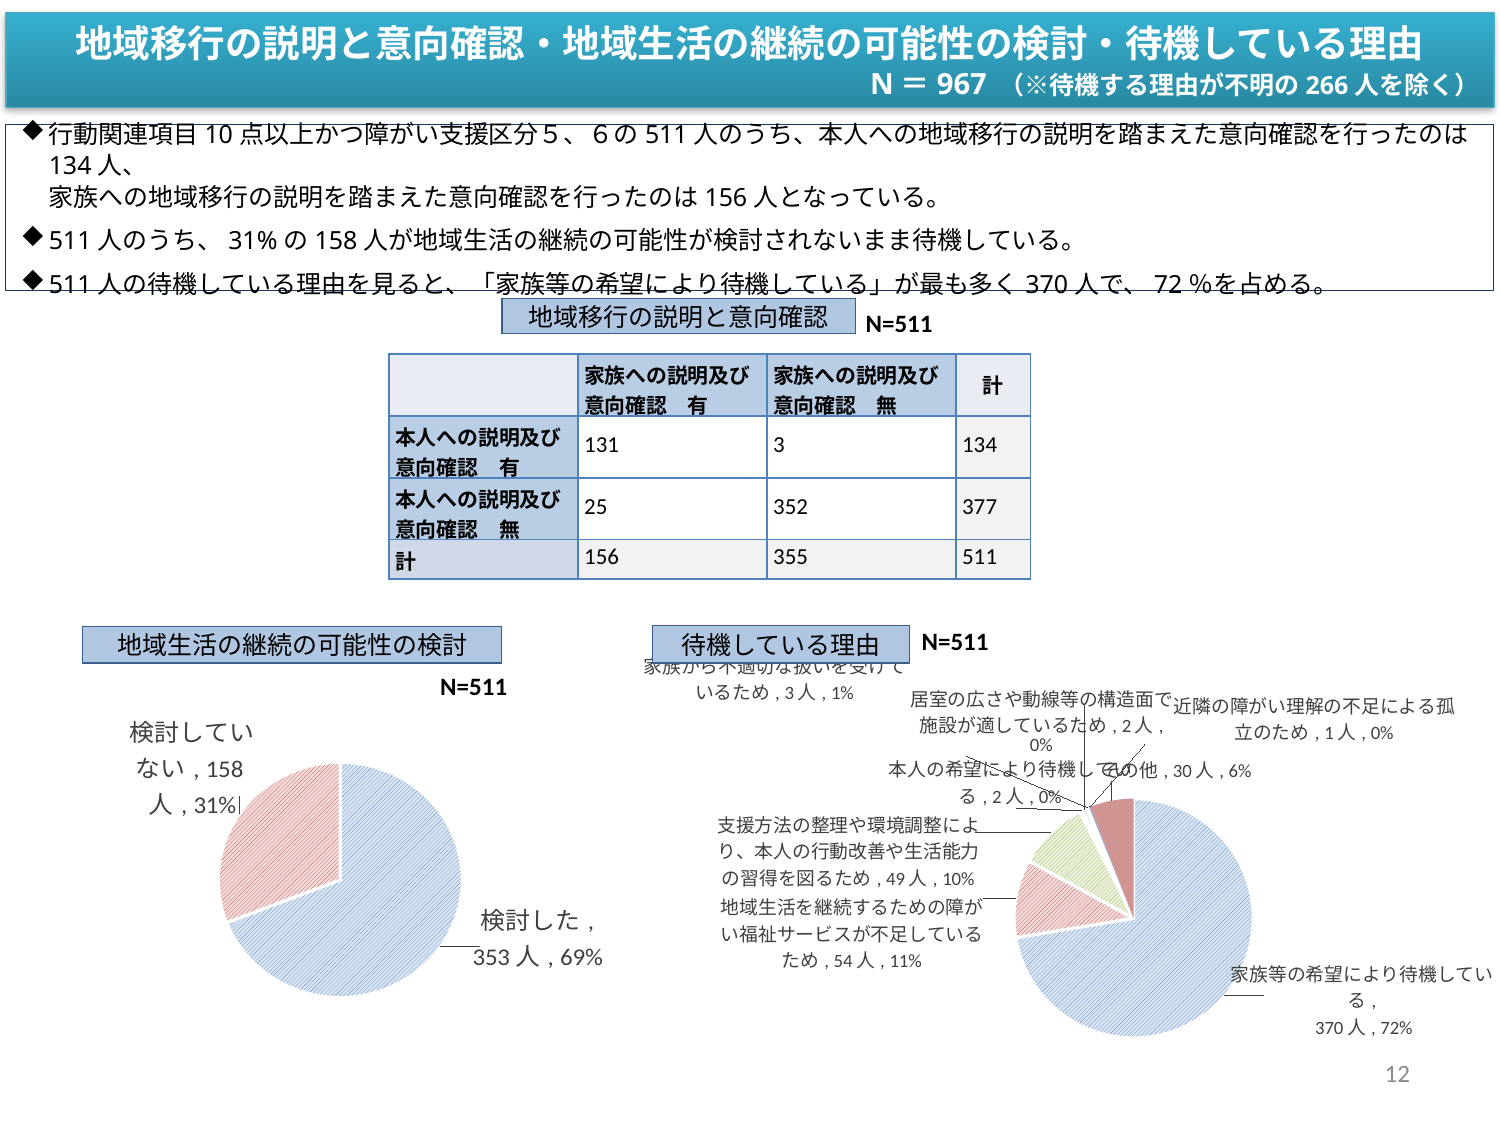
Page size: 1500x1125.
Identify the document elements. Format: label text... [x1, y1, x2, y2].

table_header 計 [957, 355, 1030, 415]
table_cell 本人への説明及び 意向確認 有 [390, 417, 577, 477]
text_box 待機している理由 [650, 623, 906, 643]
table_cell 本人への説明及び 意向確認 無 [390, 479, 577, 539]
table_cell 355 [768, 540, 955, 578]
table_cell 3 [768, 417, 955, 477]
text_box N=511 [850, 299, 968, 345]
chart [17, 699, 603, 1043]
table_header [390, 355, 577, 415]
text_box 地域移行の説明と意向確認 [500, 296, 858, 336]
table_cell 377 [957, 479, 1030, 539]
text_box N=511 [425, 663, 532, 698]
table_header 家族への説明及び 意向確認 有 [579, 355, 766, 415]
table_cell 156 [579, 540, 766, 578]
table_cell 131 [579, 417, 766, 477]
text_box 地域移行の説明と意向確認・地域生活の継続の可能性の検討・待機している理由 N＝967 （※待機する理由が不明の266人を除く） [5, 12, 1495, 108]
table_cell 511 [957, 540, 1030, 578]
table_cell 134 [957, 417, 1030, 477]
table_header 家族への説明及び 意向確認 無 [768, 355, 955, 415]
table_cell 352 [768, 479, 955, 539]
text_box N=511 [906, 617, 1031, 643]
text_box 行動関連項目10点以上かつ障がい支援区分５、６の511人のうち、本人への地域移行の説明を踏まえた意向確認を行ったのは134人、 家族への地域移行の説明を踏まえた意向確認を行ったのは156人となっている。 511人のうち、31%の158人が地域生活の継続の可能性が検討されないまま待機している。 511人の待機している理由を見ると、「家族等の希望により待機している」が最も多く370人で、72％を占める。 [4, 123, 1496, 293]
chart [623, 644, 1495, 1125]
table_cell 計 [390, 540, 577, 578]
table_cell 25 [579, 479, 766, 539]
text_box 地域生活の継続の可能性の検討 [81, 625, 504, 665]
